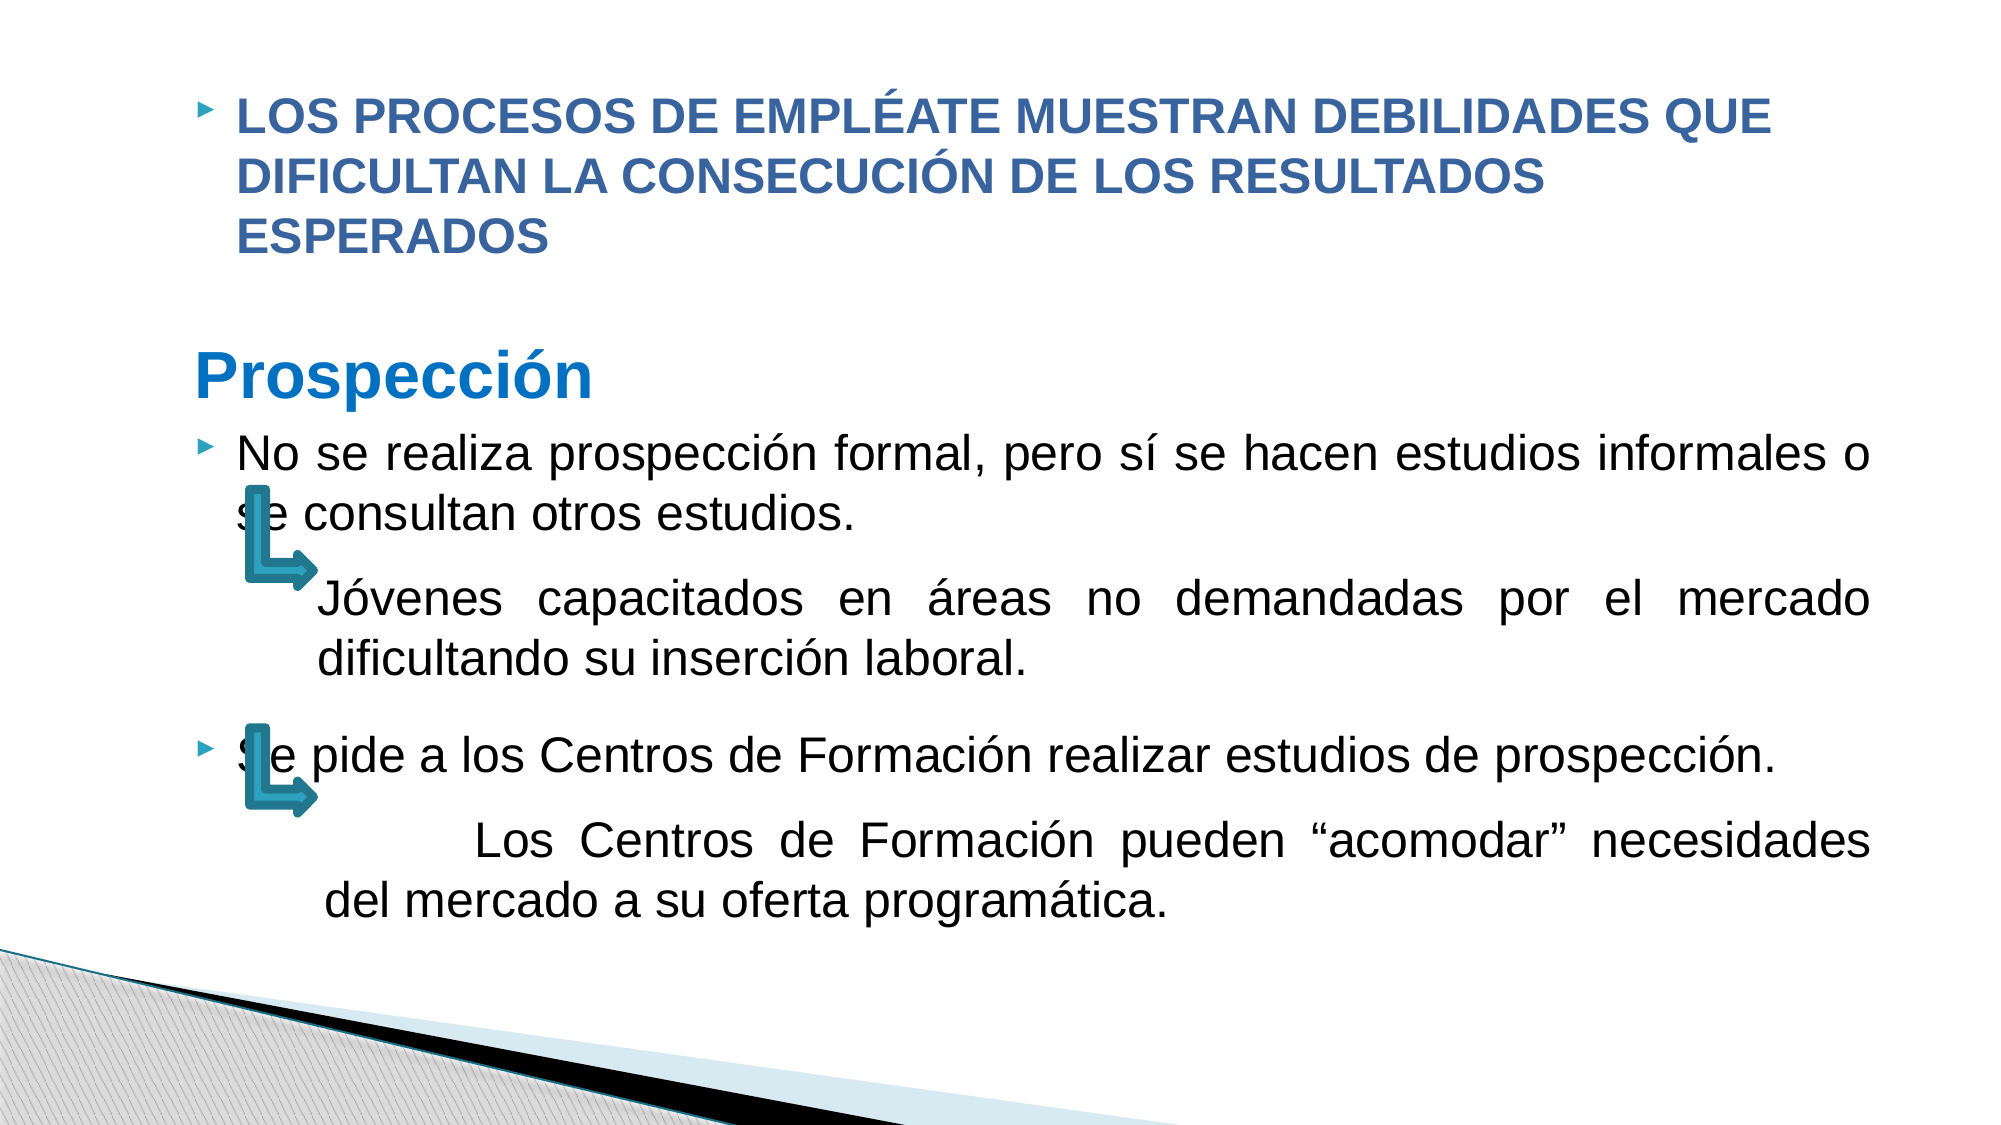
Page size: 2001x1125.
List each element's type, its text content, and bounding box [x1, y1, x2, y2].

text_box [245, 723, 319, 818]
list los procesos de Empléate muestran debilidades que dificultan la consecución de los resultados esperados Prospección No se realiza prospección formal, pero sí se hacen estudios informales o se consultan otros estudios. Jóvenes capacitados en áreas no demandadas por el mercado dificultando su inserción laboral. Se pide a los Centros de Formación realizar estudios de prospección. Los Centros de Formación pueden “acomodar” necesidades del mercado a su oferta programática. [162, 76, 1888, 1055]
text_box [245, 484, 319, 591]
